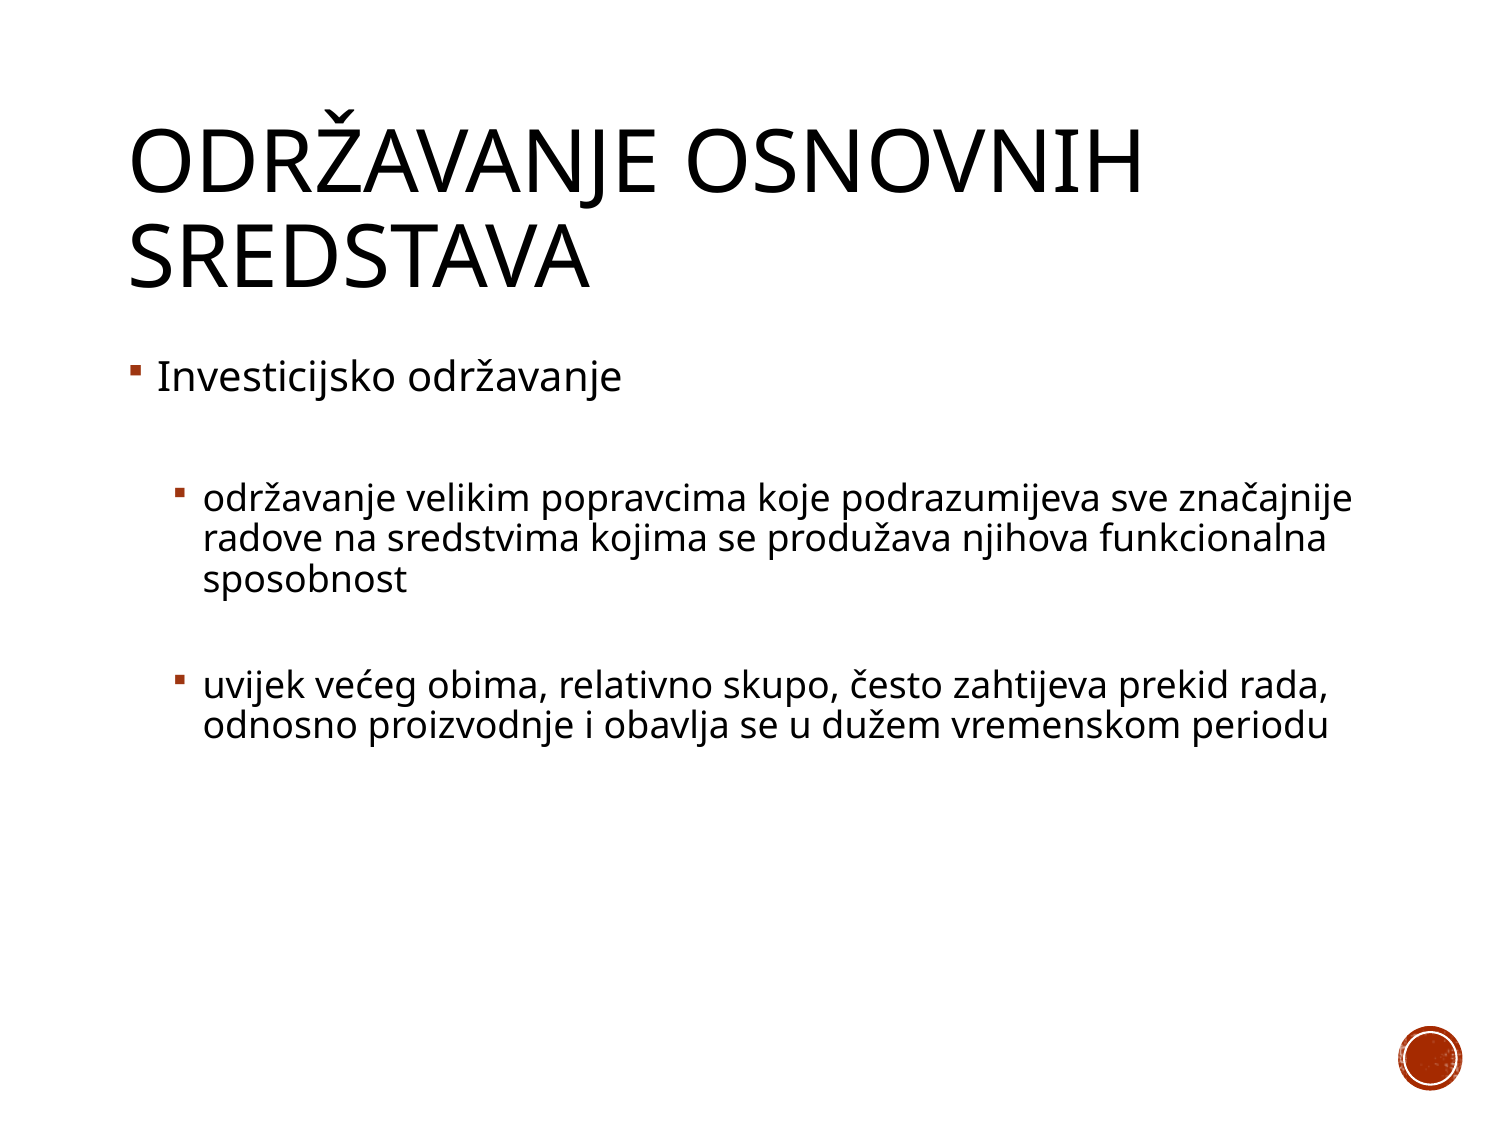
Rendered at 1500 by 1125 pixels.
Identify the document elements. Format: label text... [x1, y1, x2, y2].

list Investicijsko održavanje održavanje velikim popravcima koje podrazumijeva sve značajnije radove na sredstvima kojima se produžava njihova funkcionalna sposobnost uvijek većeg obima, relativno skupo, često zahtijeva prekid rada, odnosno proizvodnje i obavlja se u dužem vremenskom periodu [112, 348, 1388, 1013]
title Održavanje osnovnih sredstava [112, 79, 1388, 344]
